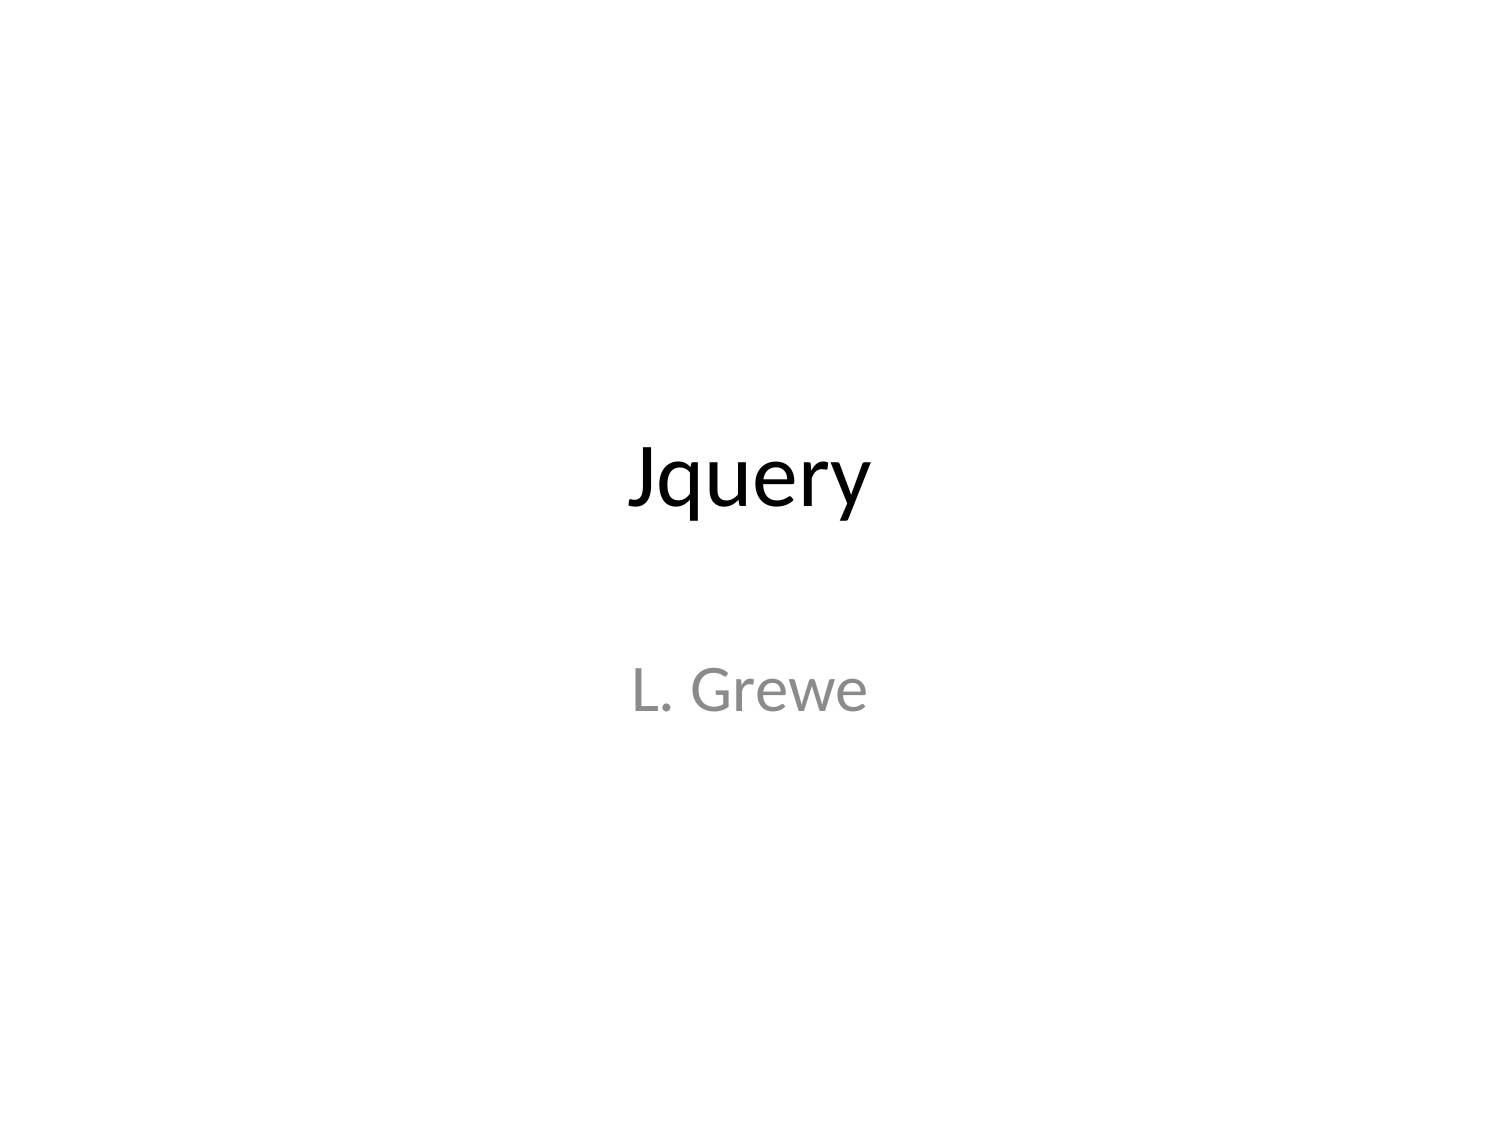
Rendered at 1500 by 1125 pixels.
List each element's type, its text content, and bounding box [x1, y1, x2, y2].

title Jquery [112, 349, 1388, 591]
subtitle L. Grewe [225, 637, 1275, 925]
